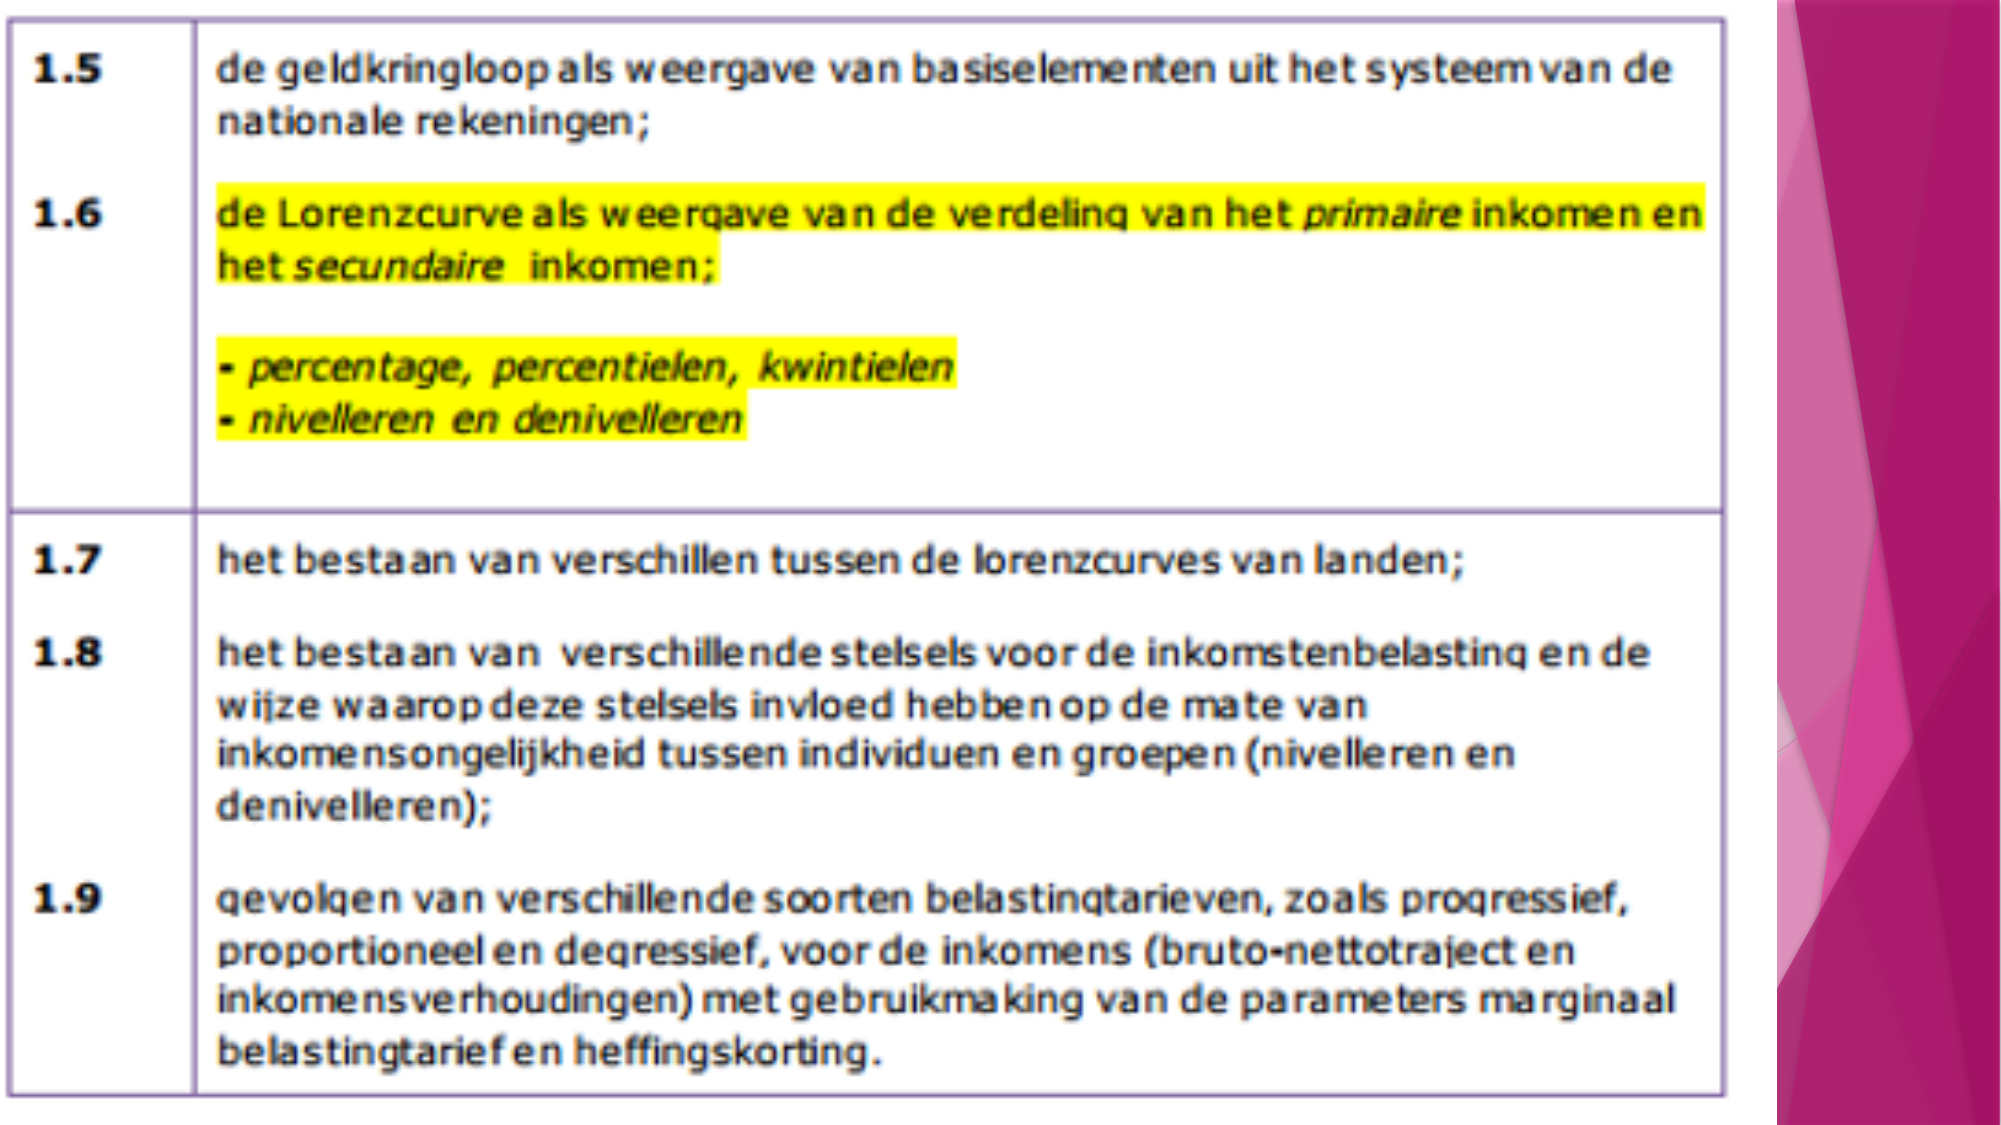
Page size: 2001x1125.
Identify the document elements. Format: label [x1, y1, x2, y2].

picture [0, 0, 1777, 1125]
